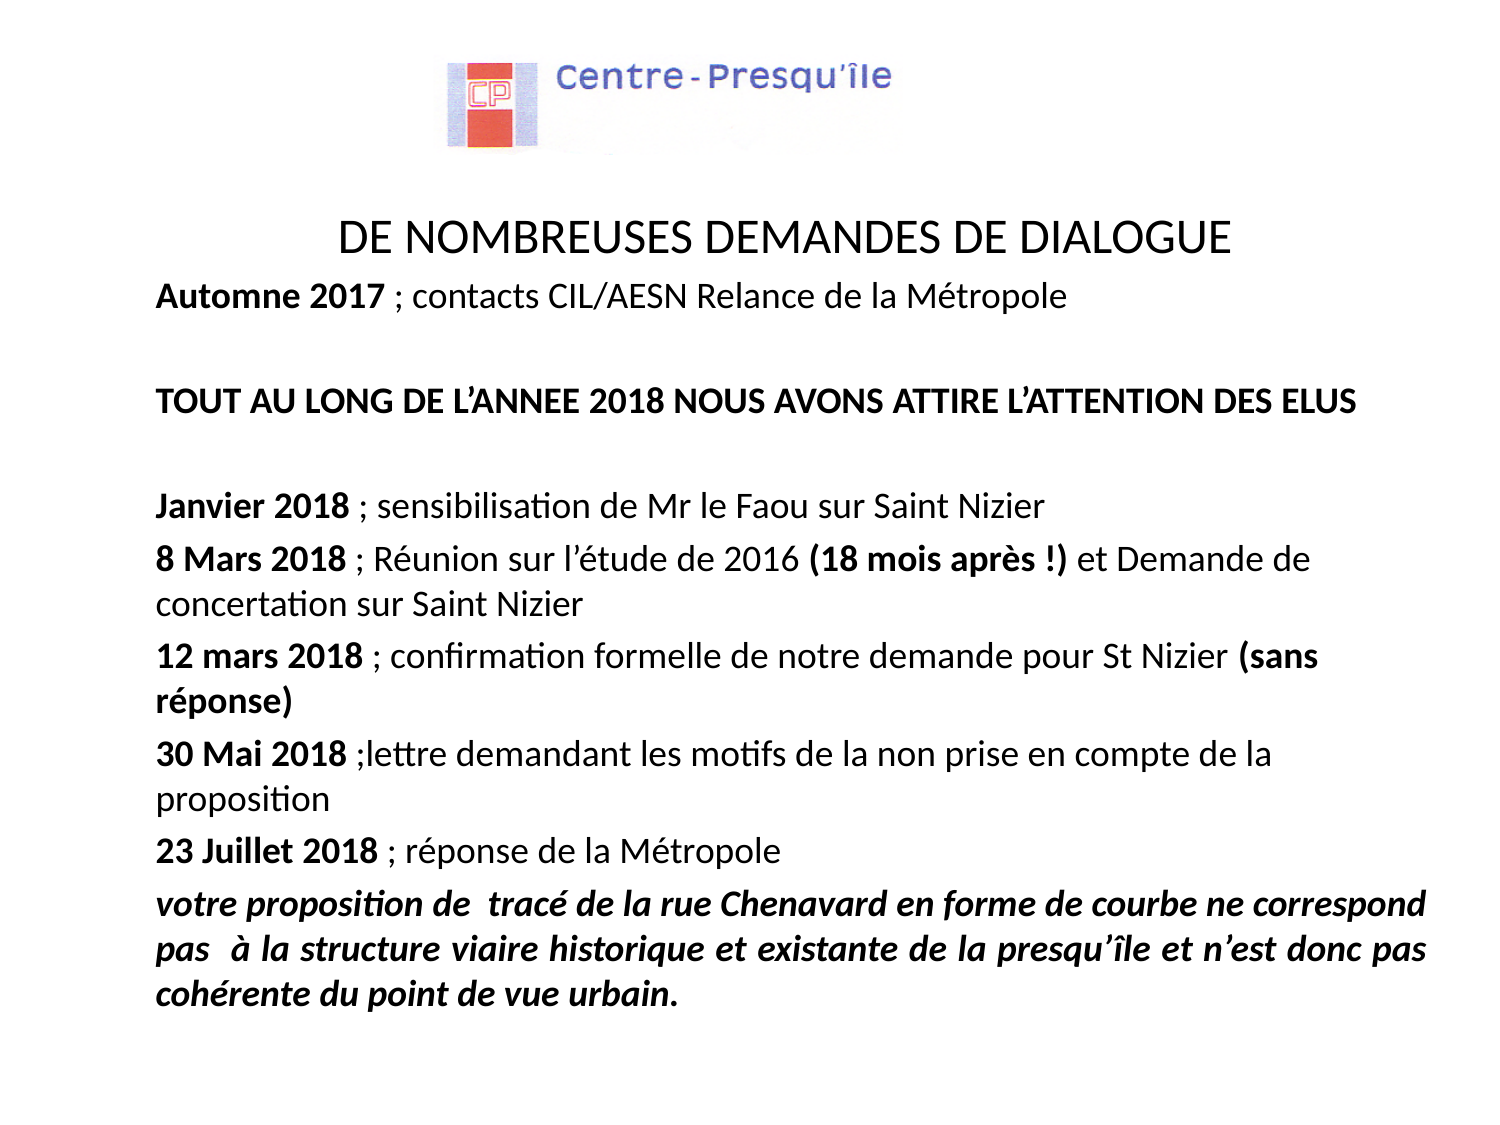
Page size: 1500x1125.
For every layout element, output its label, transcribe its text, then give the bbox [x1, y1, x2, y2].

picture [433, 54, 903, 155]
title [112, 30, 1388, 185]
subtitle DE NOMBREUSES DEMANDES DE DIALOGUE Automne 2017 ; contacts CIL/AESN Relance de la Métropole TOUT AU LONG DE L’ANNEE 2018 NOUS AVONS ATTIRE L’ATTENTION DES ELUS Janvier 2018 ; sensibilisation de Mr le Faou sur Saint Nizier 8 Mars 2018 ; Réunion sur l’étude de 2016 (18 mois après !) et Demande de concertation sur Saint Nizier 12 mars 2018 ; confirmation formelle de notre demande pour St Nizier (sans réponse) 30 Mai 2018 ;lettre demandant les motifs de la non prise en compte de la proposition 23 Juillet 2018 ; réponse de la Métropole votre proposition de tracé de la rue Chenavard en forme de courbe ne correspond pas à la structure viaire historique et existante de la presqu’île et n’est donc pas cohérente du point de vue urbain. [140, 196, 1442, 1125]
